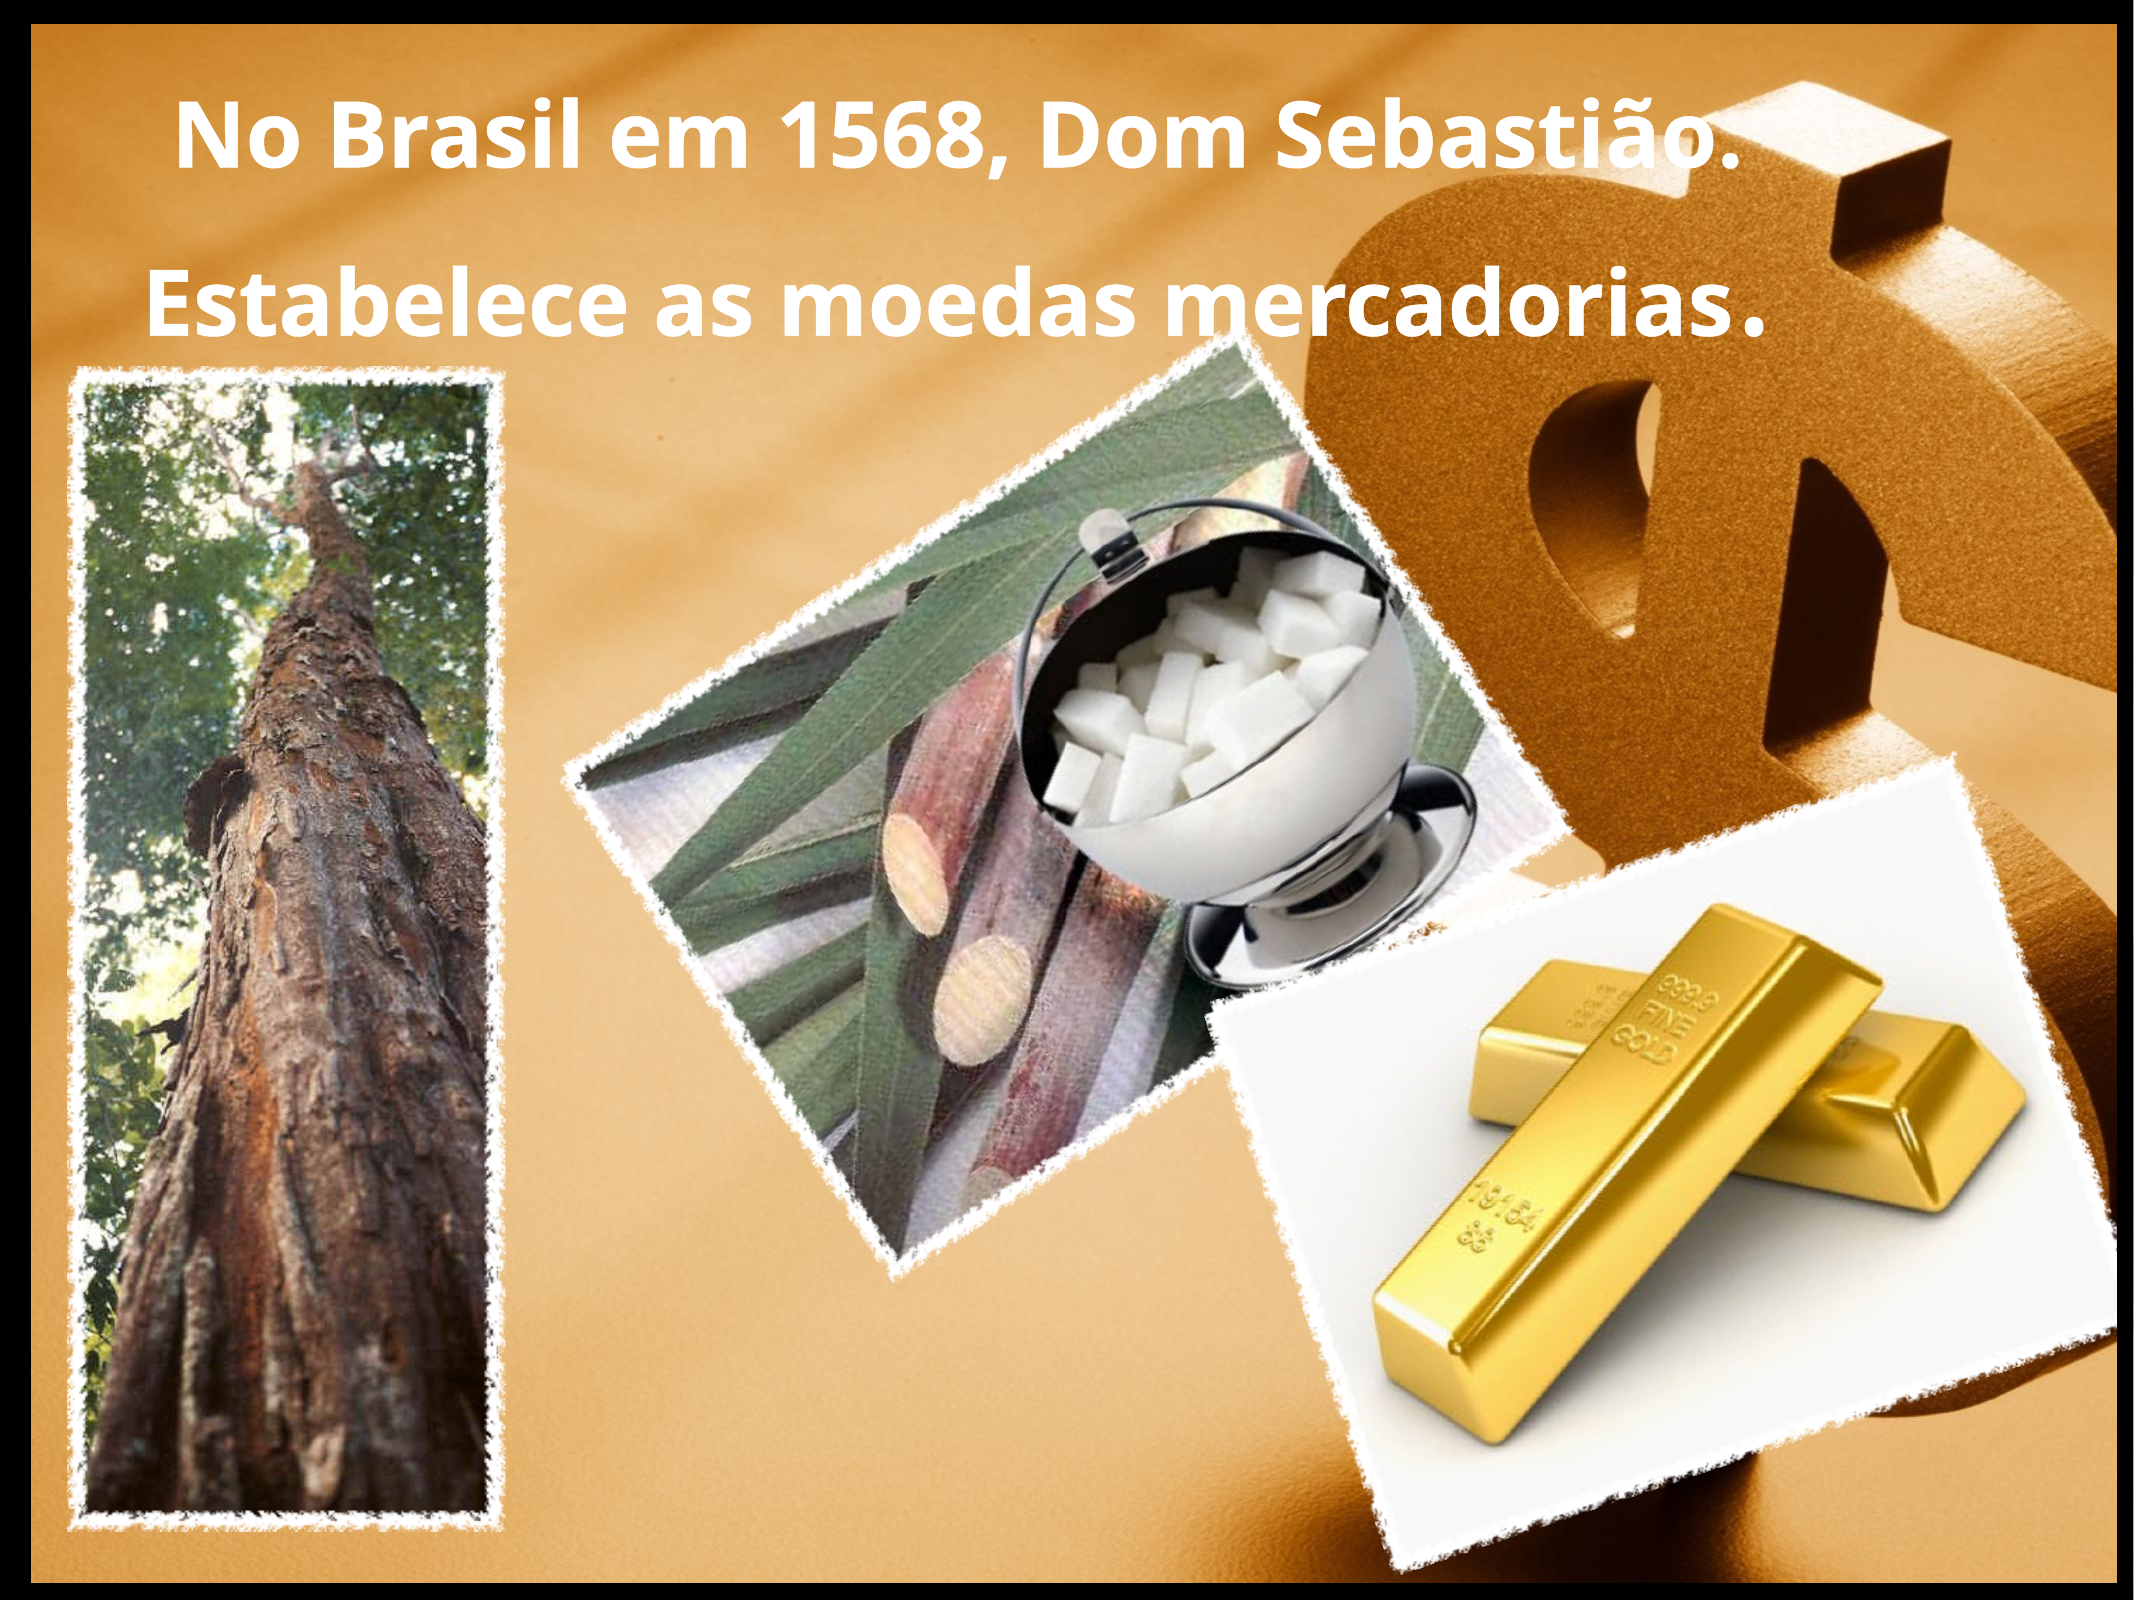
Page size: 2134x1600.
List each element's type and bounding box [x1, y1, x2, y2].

picture [0, 0, 2134, 1600]
text_box [67, 366, 508, 1532]
text_box [13, 5, 2134, 1600]
text_box [653, 491, 1480, 1109]
text_box [1275, 860, 2075, 1466]
